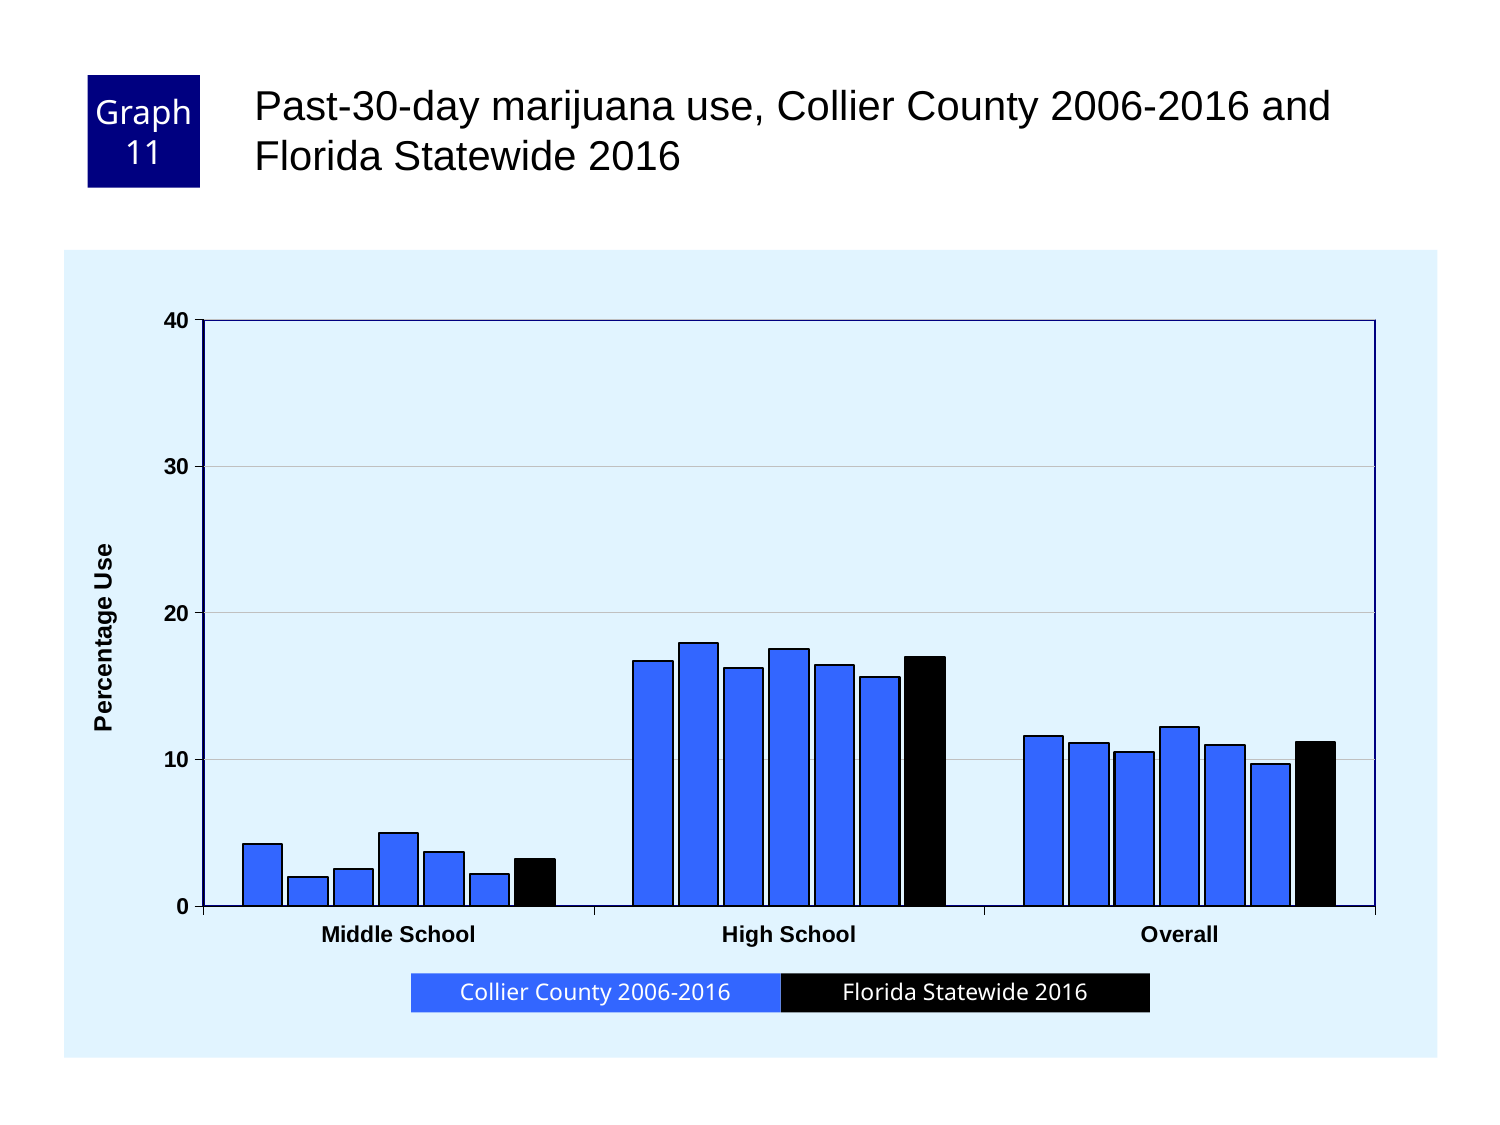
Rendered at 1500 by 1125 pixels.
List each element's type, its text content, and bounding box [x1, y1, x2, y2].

chart [63, 249, 1438, 1059]
text_box Past-30-day marijuana use, Collier County 2006-2016 and Florida Statewide 2016 [249, 75, 1438, 200]
text_box Graph 11 [87, 75, 200, 188]
